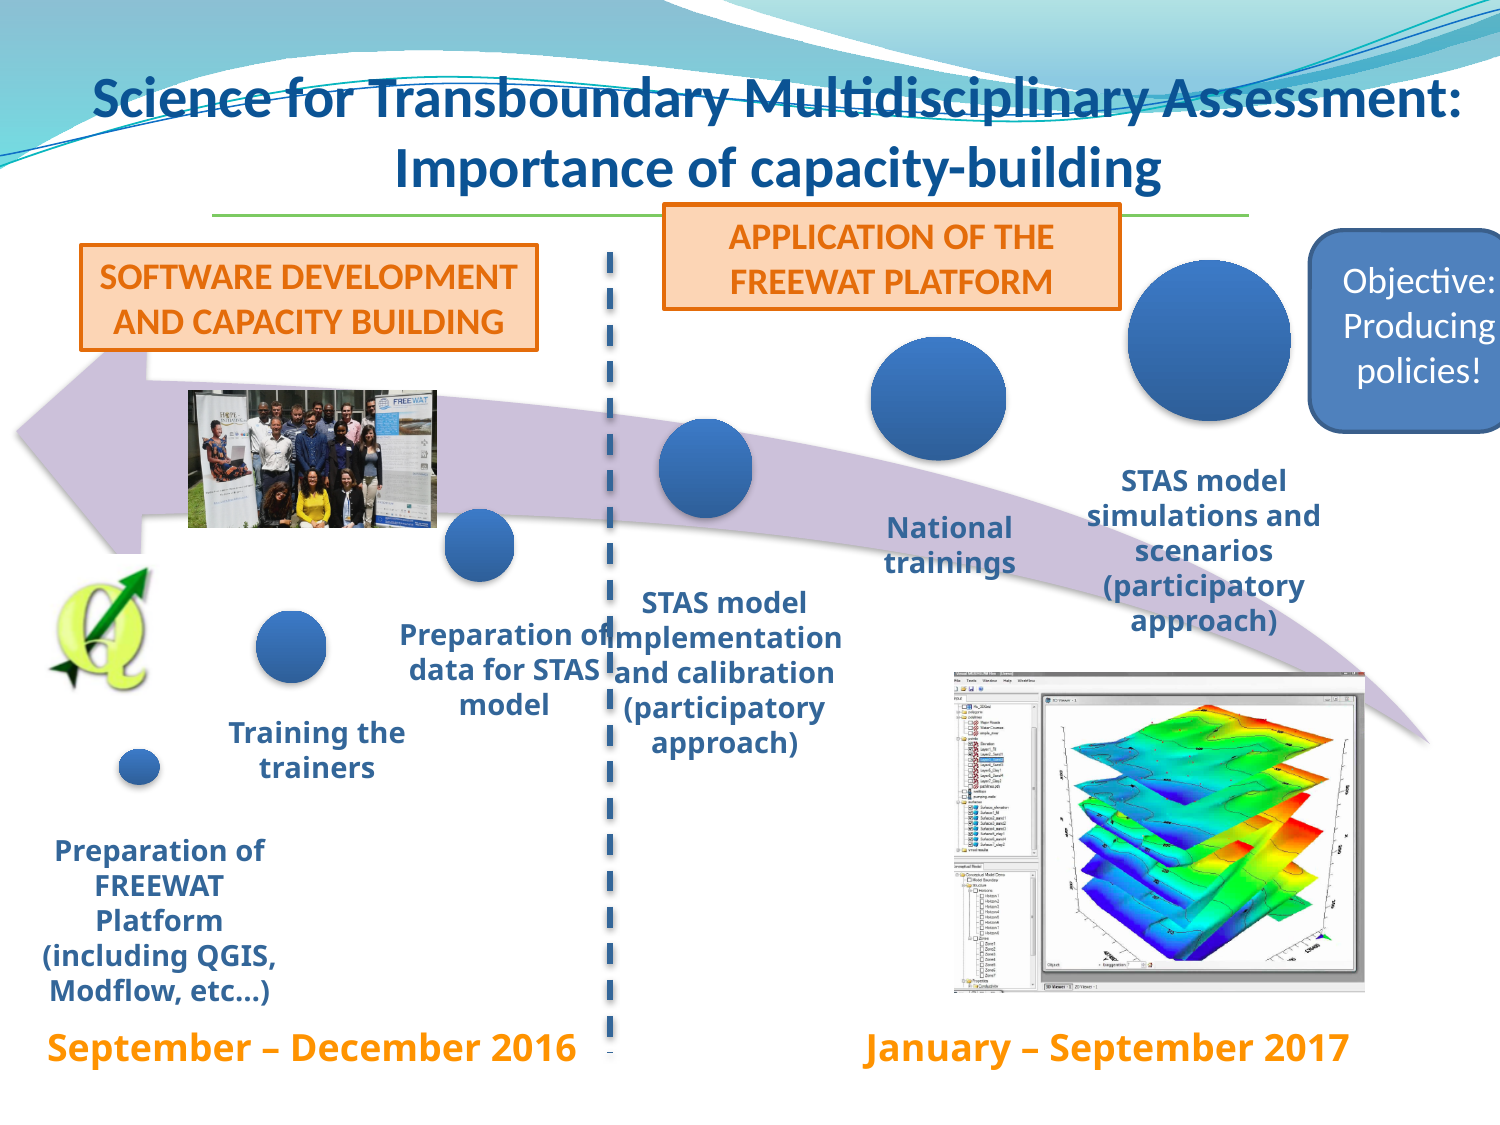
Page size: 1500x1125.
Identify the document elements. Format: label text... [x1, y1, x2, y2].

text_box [0, 204, 1500, 1105]
text_box Science for Transboundary Multidisciplinary Assessment: Importance of capacity-building [56, 81, 1500, 177]
